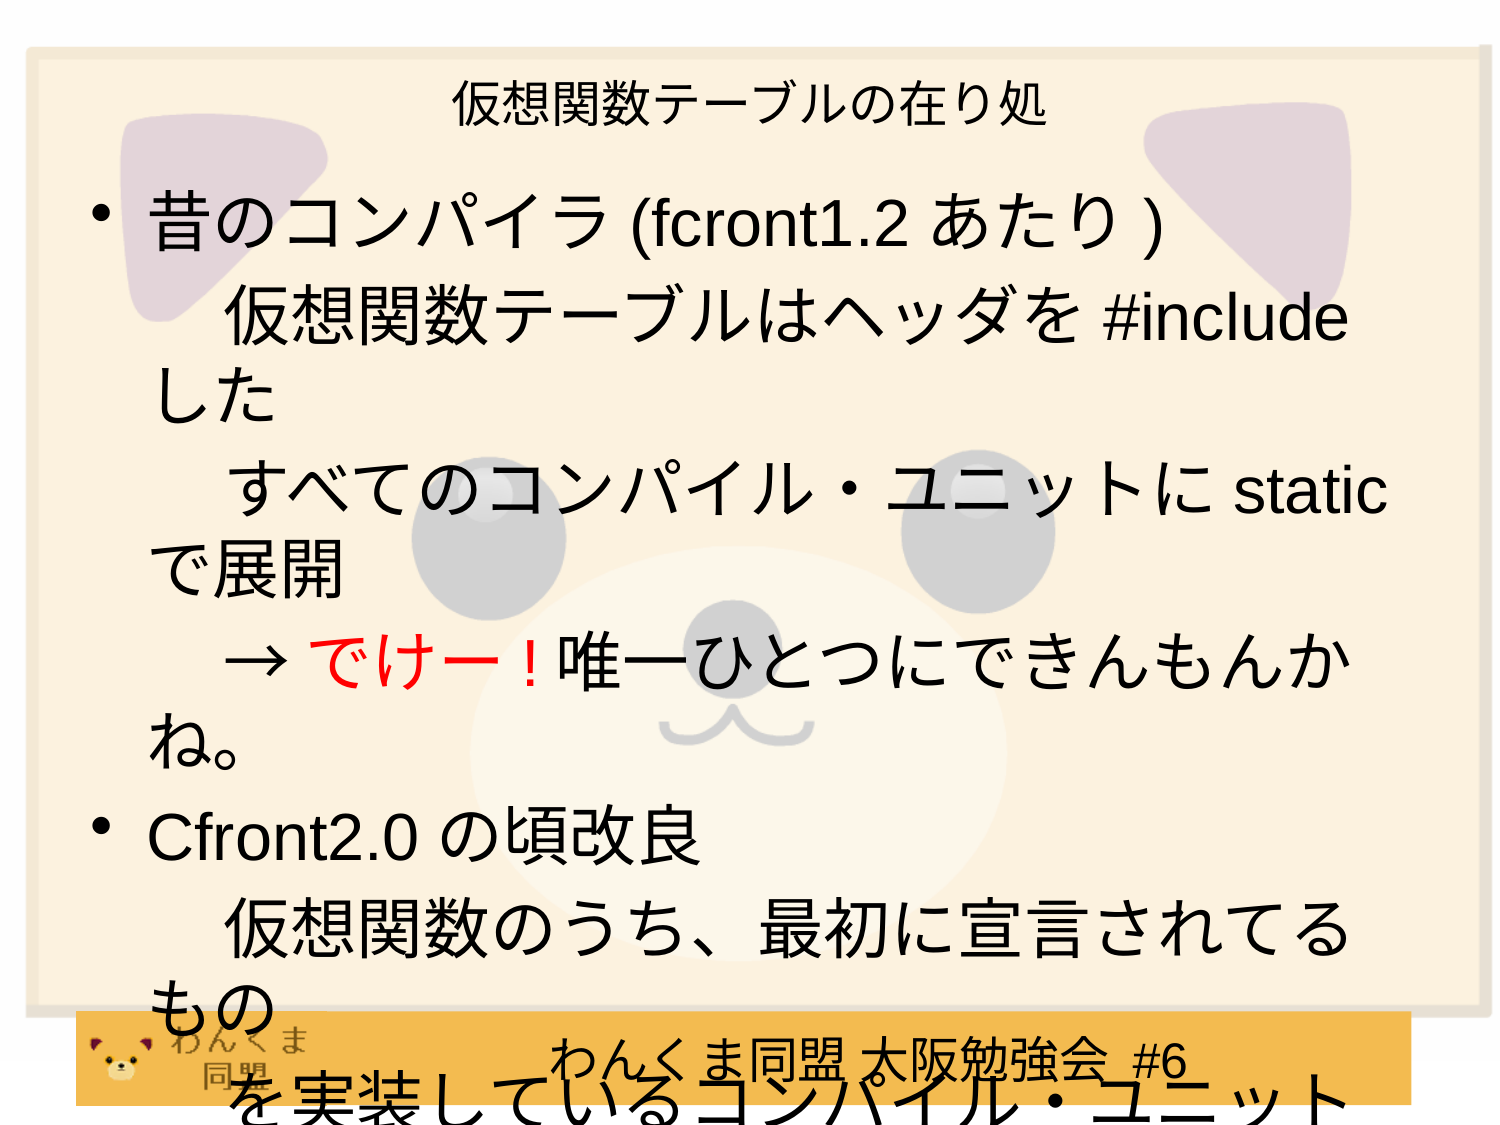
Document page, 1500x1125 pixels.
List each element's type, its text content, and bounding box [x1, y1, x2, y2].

title 仮想関数テーブルの在り処 [74, 44, 1426, 162]
picture [0, 0, 1500, 1106]
list 昔のコンパイラ(fcront1.2あたり) 仮想関数テーブルはヘッダを#includeした すべてのコンパイル・ユニットにstaticで展開 → でけー!唯一ひとつにできんもんかね。 Cfront2.0の頃改良 仮想関数のうち、最初に宣言されてるもの を実装しているコンパイル・ユニットに展開 [74, 172, 1426, 1006]
